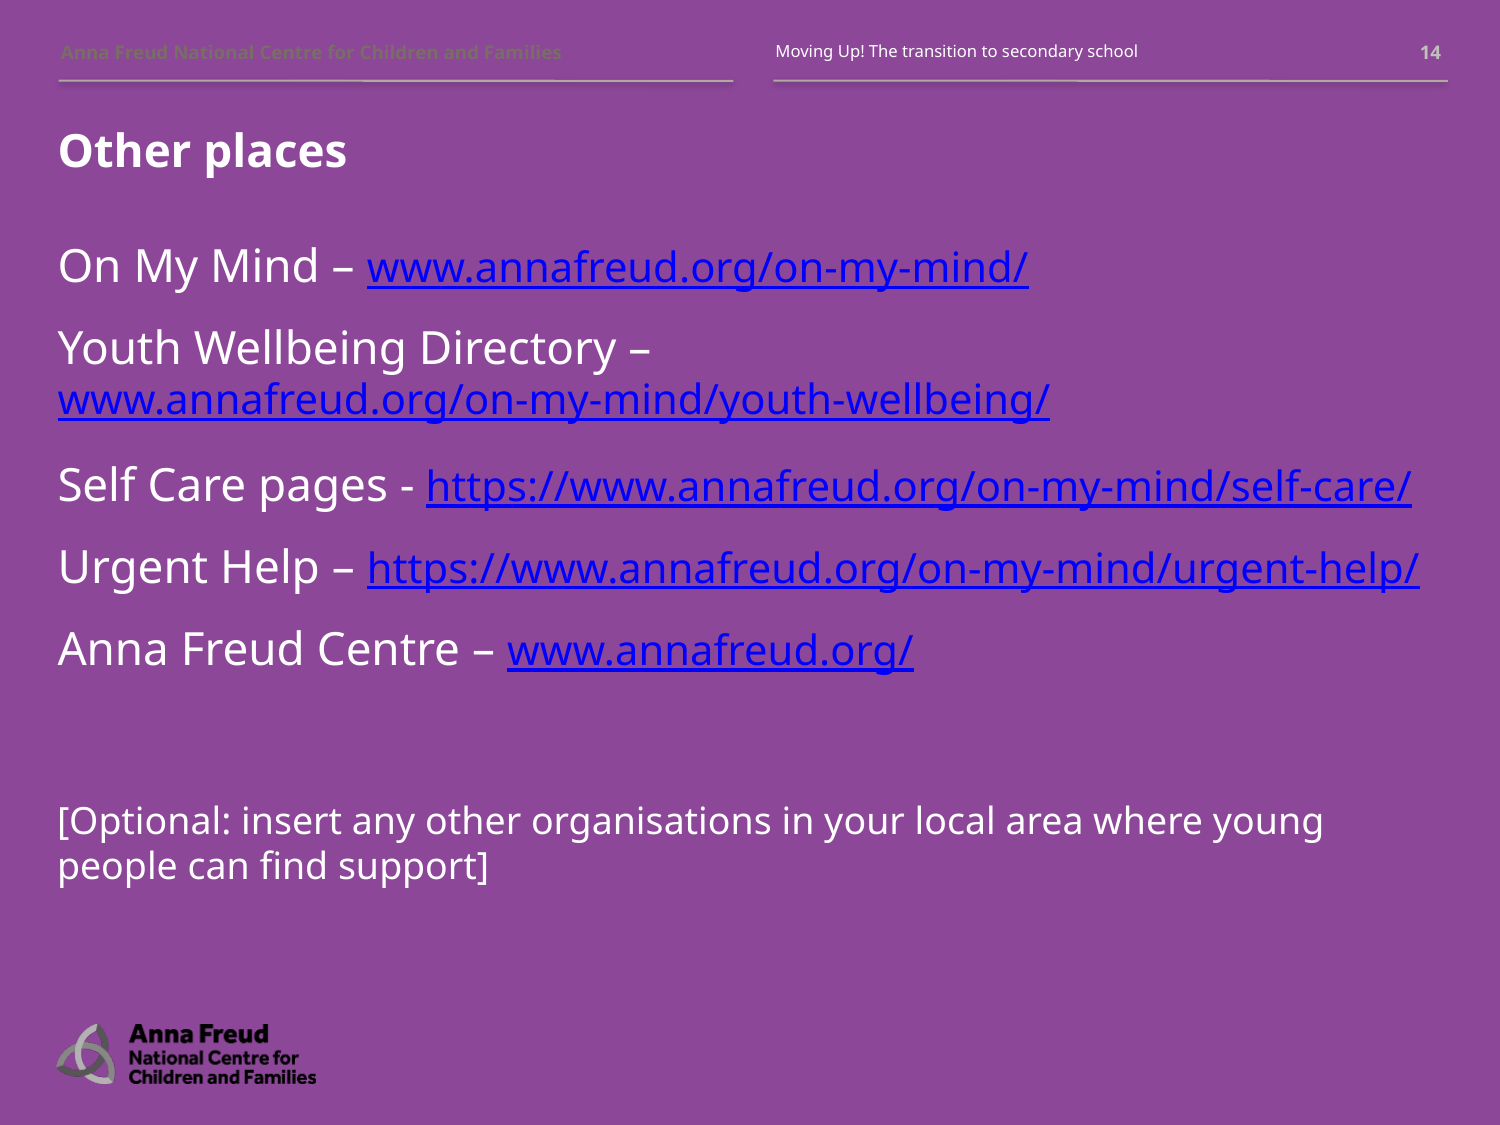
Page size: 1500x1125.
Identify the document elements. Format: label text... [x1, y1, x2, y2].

picture [56, 1024, 316, 1084]
text_box [Optional: insert any other organisations in your local area where young people can find support] [42, 789, 1428, 895]
list On My Mind – www.annafreud.org/on-my-mind/ Youth Wellbeing Directory – www.annafreud.org/on-my-mind/youth-wellbeing/ Self Care pages - https://www.annafreud.org/on-my-mind/self-care/ Urgent Help – https://www.annafreud.org/on-my-mind/urgent-help/ Anna Freud Centre – www.annafreud.org/ [42, 228, 1458, 1006]
title Other places [42, 114, 1393, 228]
slide_number 14 [1369, 33, 1457, 72]
footer Moving Up! The transition to secondary school [760, 33, 1339, 72]
